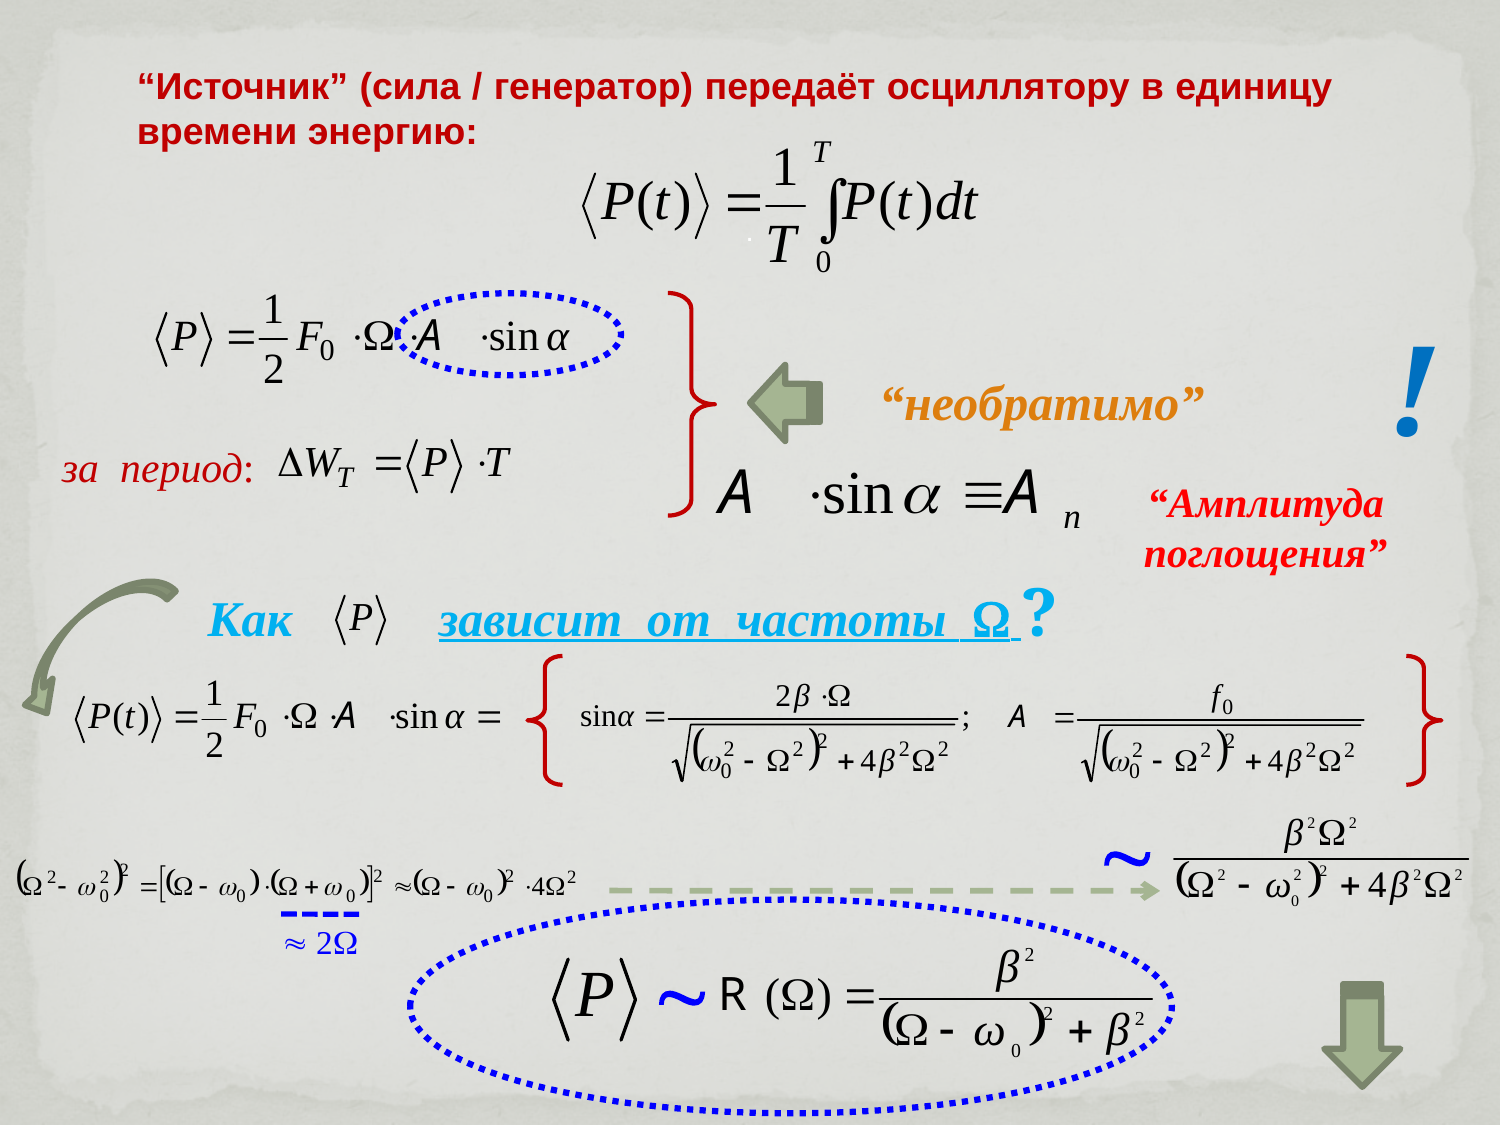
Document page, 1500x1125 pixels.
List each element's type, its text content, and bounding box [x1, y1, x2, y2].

text_box [526, 657, 563, 786]
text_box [1, 431, 519, 501]
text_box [578, 675, 976, 789]
text_box “Амплитуда поглощения” [1101, 468, 1430, 584]
text_box [1406, 654, 1443, 786]
text_box [667, 293, 716, 517]
text_box Как зависит от частоты  ? [128, 562, 1137, 657]
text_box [329, 588, 396, 652]
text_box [1006, 676, 1370, 789]
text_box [1171, 812, 1475, 913]
text_box [1321, 981, 1404, 1090]
text_box [746, 361, 823, 445]
text_box “Источник” (сила / генератор) передаёт осциллятору в единицу времени энергию: [46, 54, 1348, 160]
text_box ! [1335, 339, 1489, 469]
text_box  [1031, 801, 1149, 879]
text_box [14, 858, 580, 907]
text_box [149, 284, 620, 392]
text_box  2 [261, 919, 379, 969]
text_box “необратимо” [832, 363, 1289, 438]
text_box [576, 129, 989, 282]
text_box [21, 578, 179, 717]
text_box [69, 667, 501, 764]
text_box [717, 459, 1088, 539]
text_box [412, 892, 1171, 1113]
